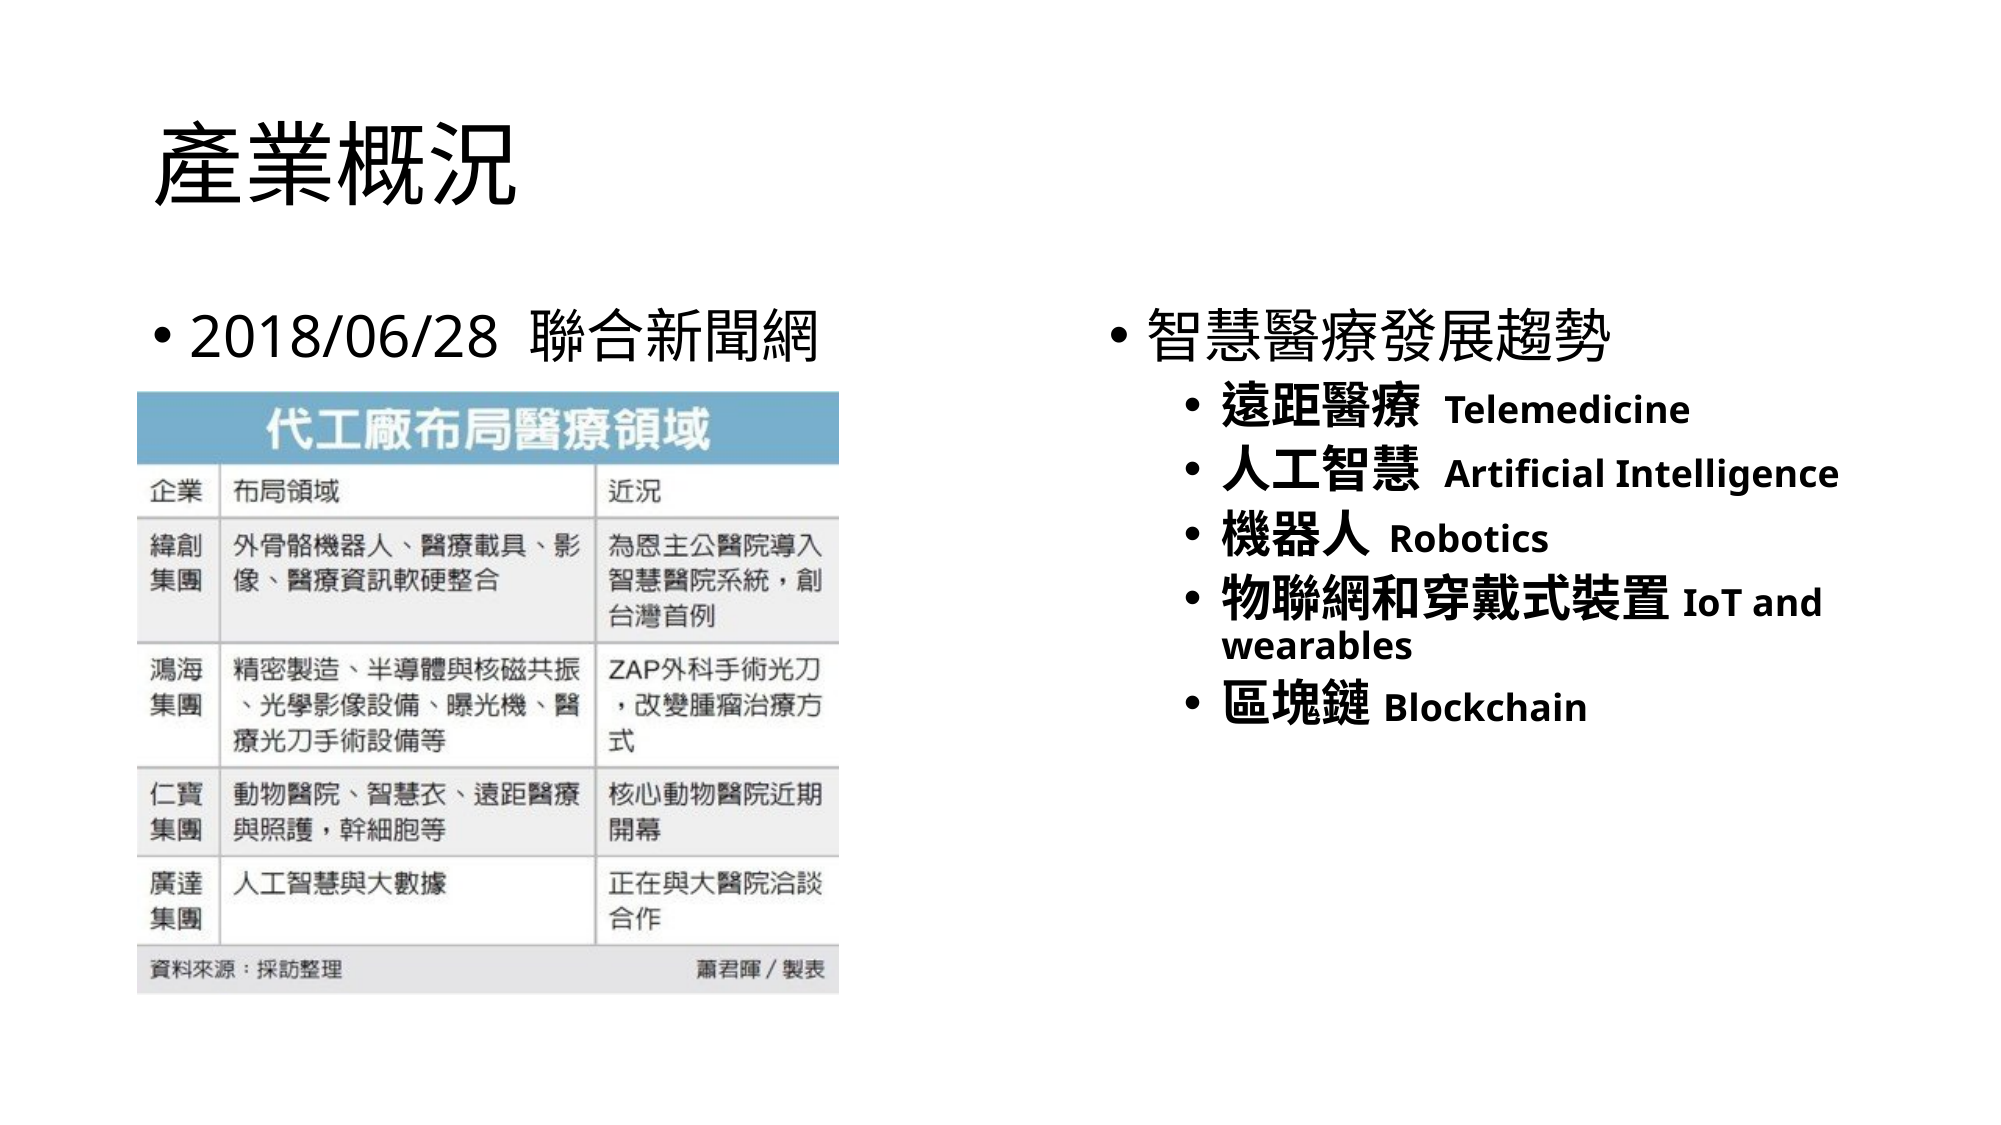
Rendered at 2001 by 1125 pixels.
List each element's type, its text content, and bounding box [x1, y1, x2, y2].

list 2018/06/28 聯合新聞網 [137, 299, 907, 1014]
text_box 智慧醫療發展趨勢 遠距醫療 Telemedicine 人工智慧 Artificial Intelligence 機器人 Robotics 物聯網和穿戴式裝置IoT and wearables 區塊鏈Blockchain [1093, 299, 1863, 1014]
title 產業概況 [137, 59, 1863, 278]
picture [137, 391, 839, 995]
